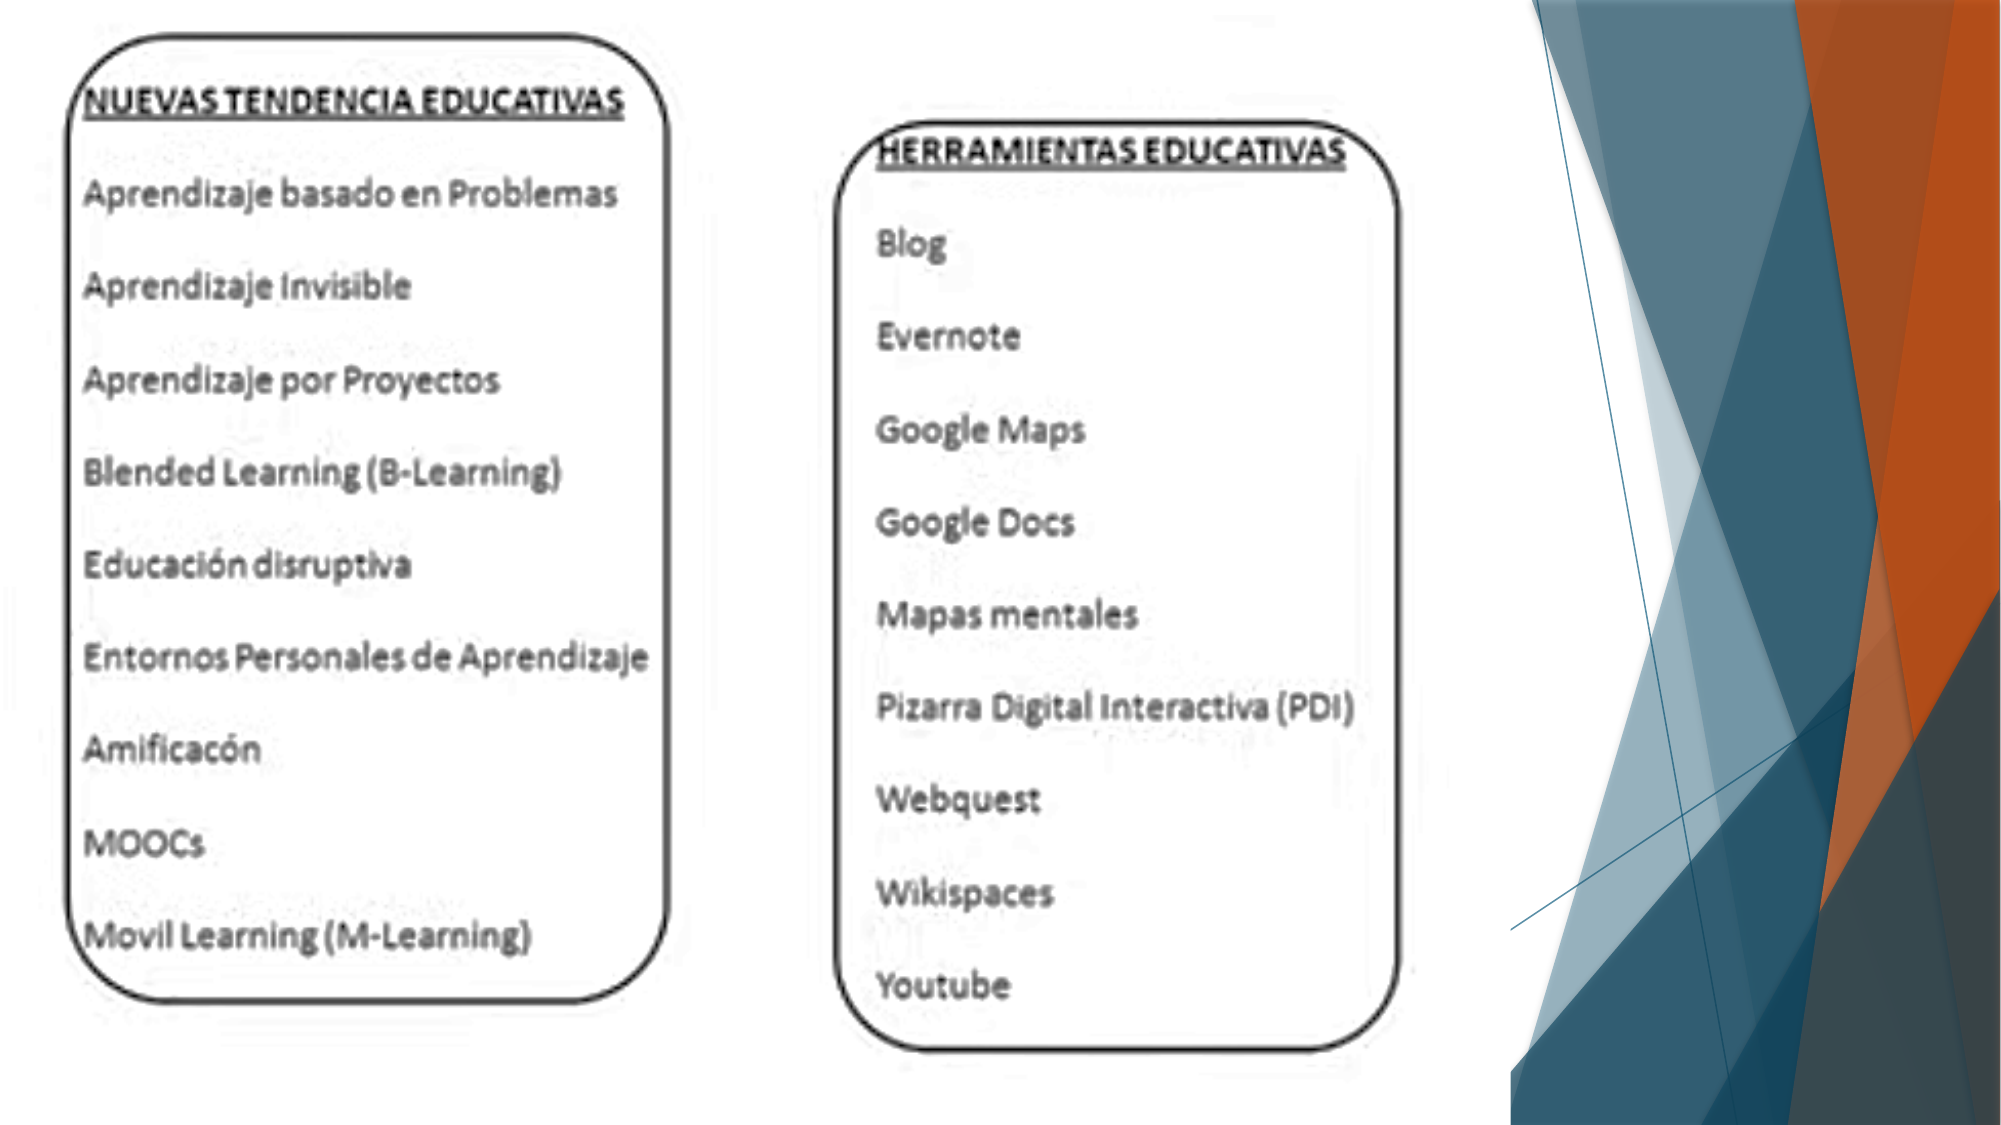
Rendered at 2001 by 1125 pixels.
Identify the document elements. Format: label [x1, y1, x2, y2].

list [0, 14, 1512, 1125]
